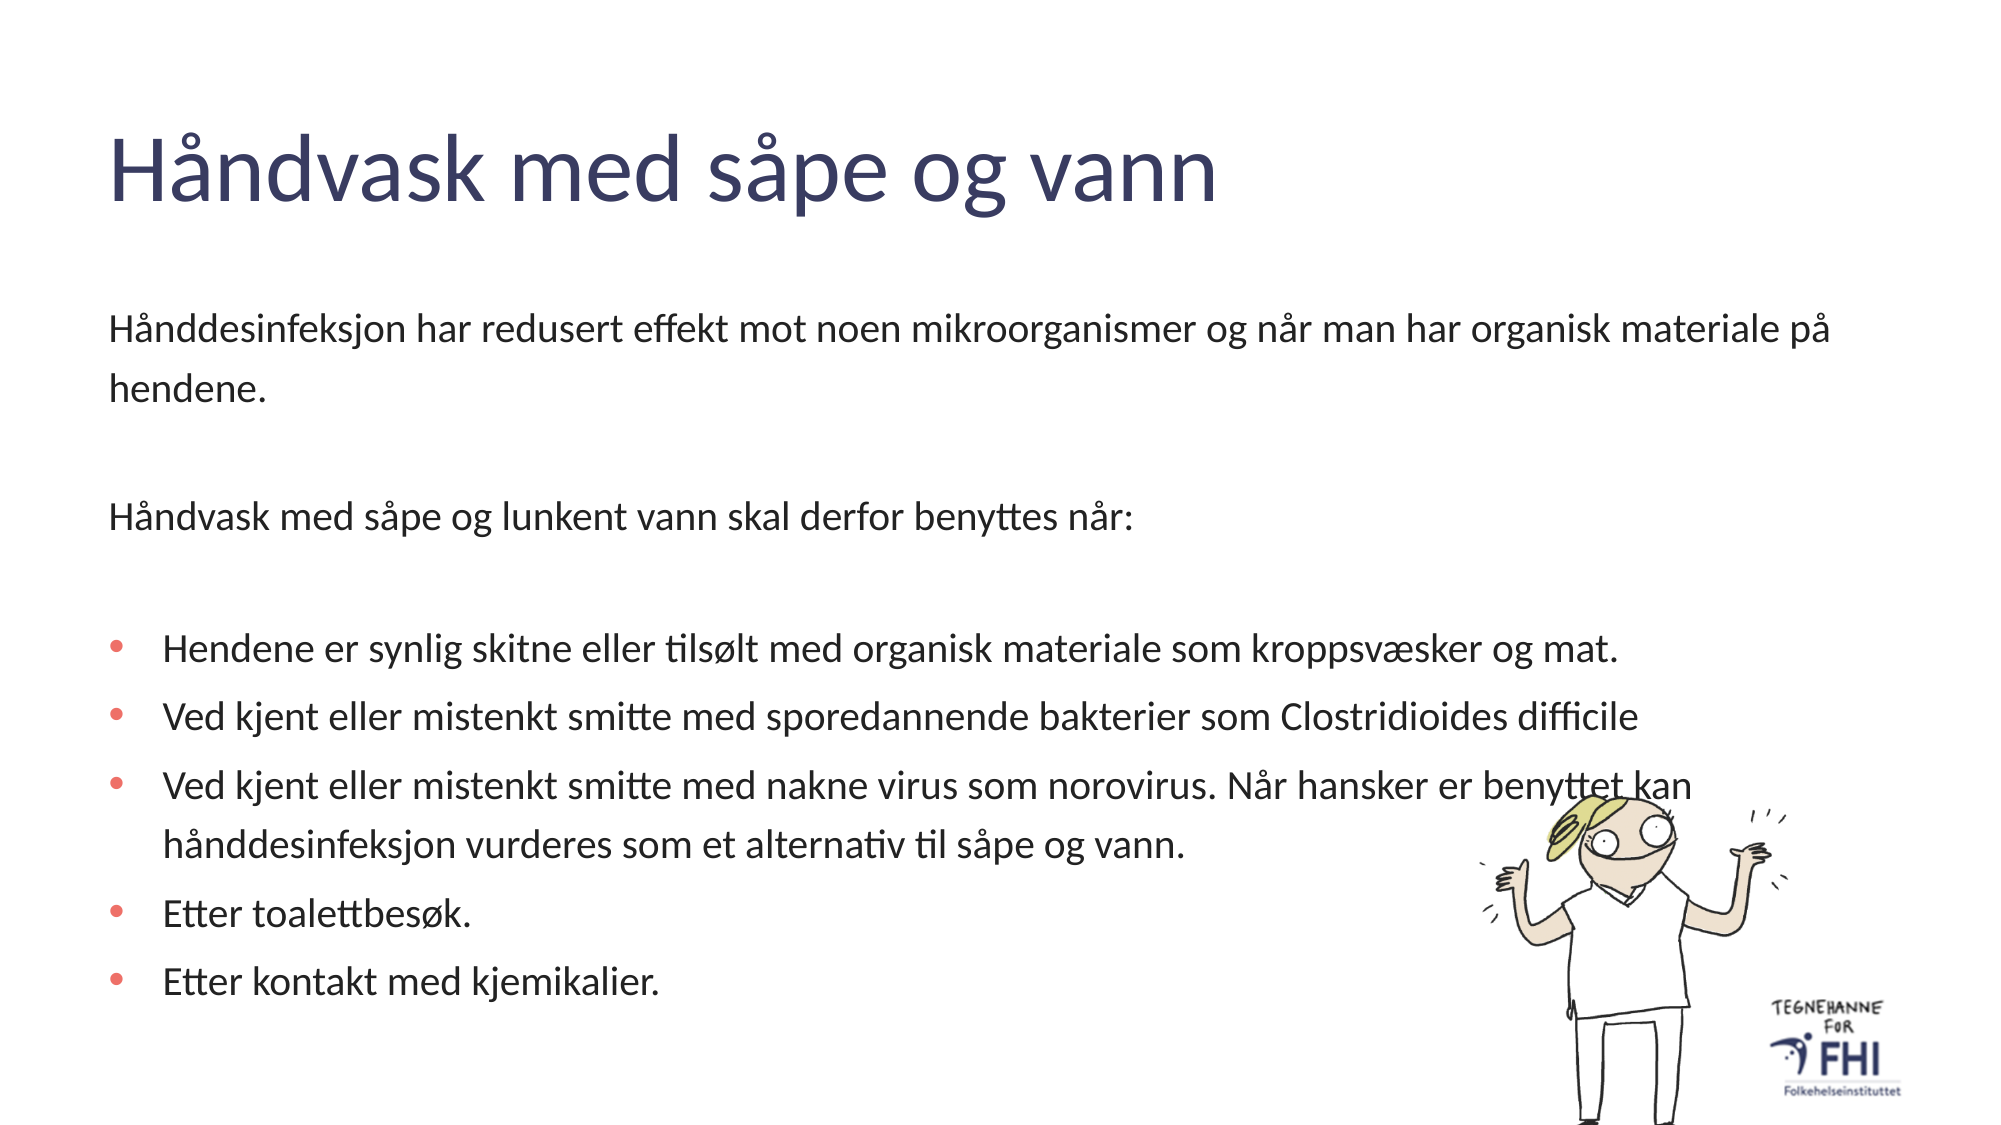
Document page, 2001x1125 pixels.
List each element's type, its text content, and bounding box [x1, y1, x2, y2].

list Hånddesinfeksjon har redusert effekt mot noen mikroorganismer og når man har organisk materiale på hendene. Håndvask med såpe og lunkent vann skal derfor benyttes når: Hendene er synlig skitne eller tilsølt med organisk materiale som kroppsvæsker og mat. Ved kjent eller mistenkt smitte med sporedannende bakterier som Clostridioides difficile Ved kjent eller mistenkt smitte med nakne virus som norovirus. Når hansker er benyttet kan hånddesinfeksjon vurderes som et alternativ til såpe og vann. Etter toalettbesøk. Etter kontakt med kjemikalier. [108, 291, 1890, 1010]
picture [1354, 678, 1966, 1125]
title Håndvask med såpe og vann [108, 117, 1890, 224]
